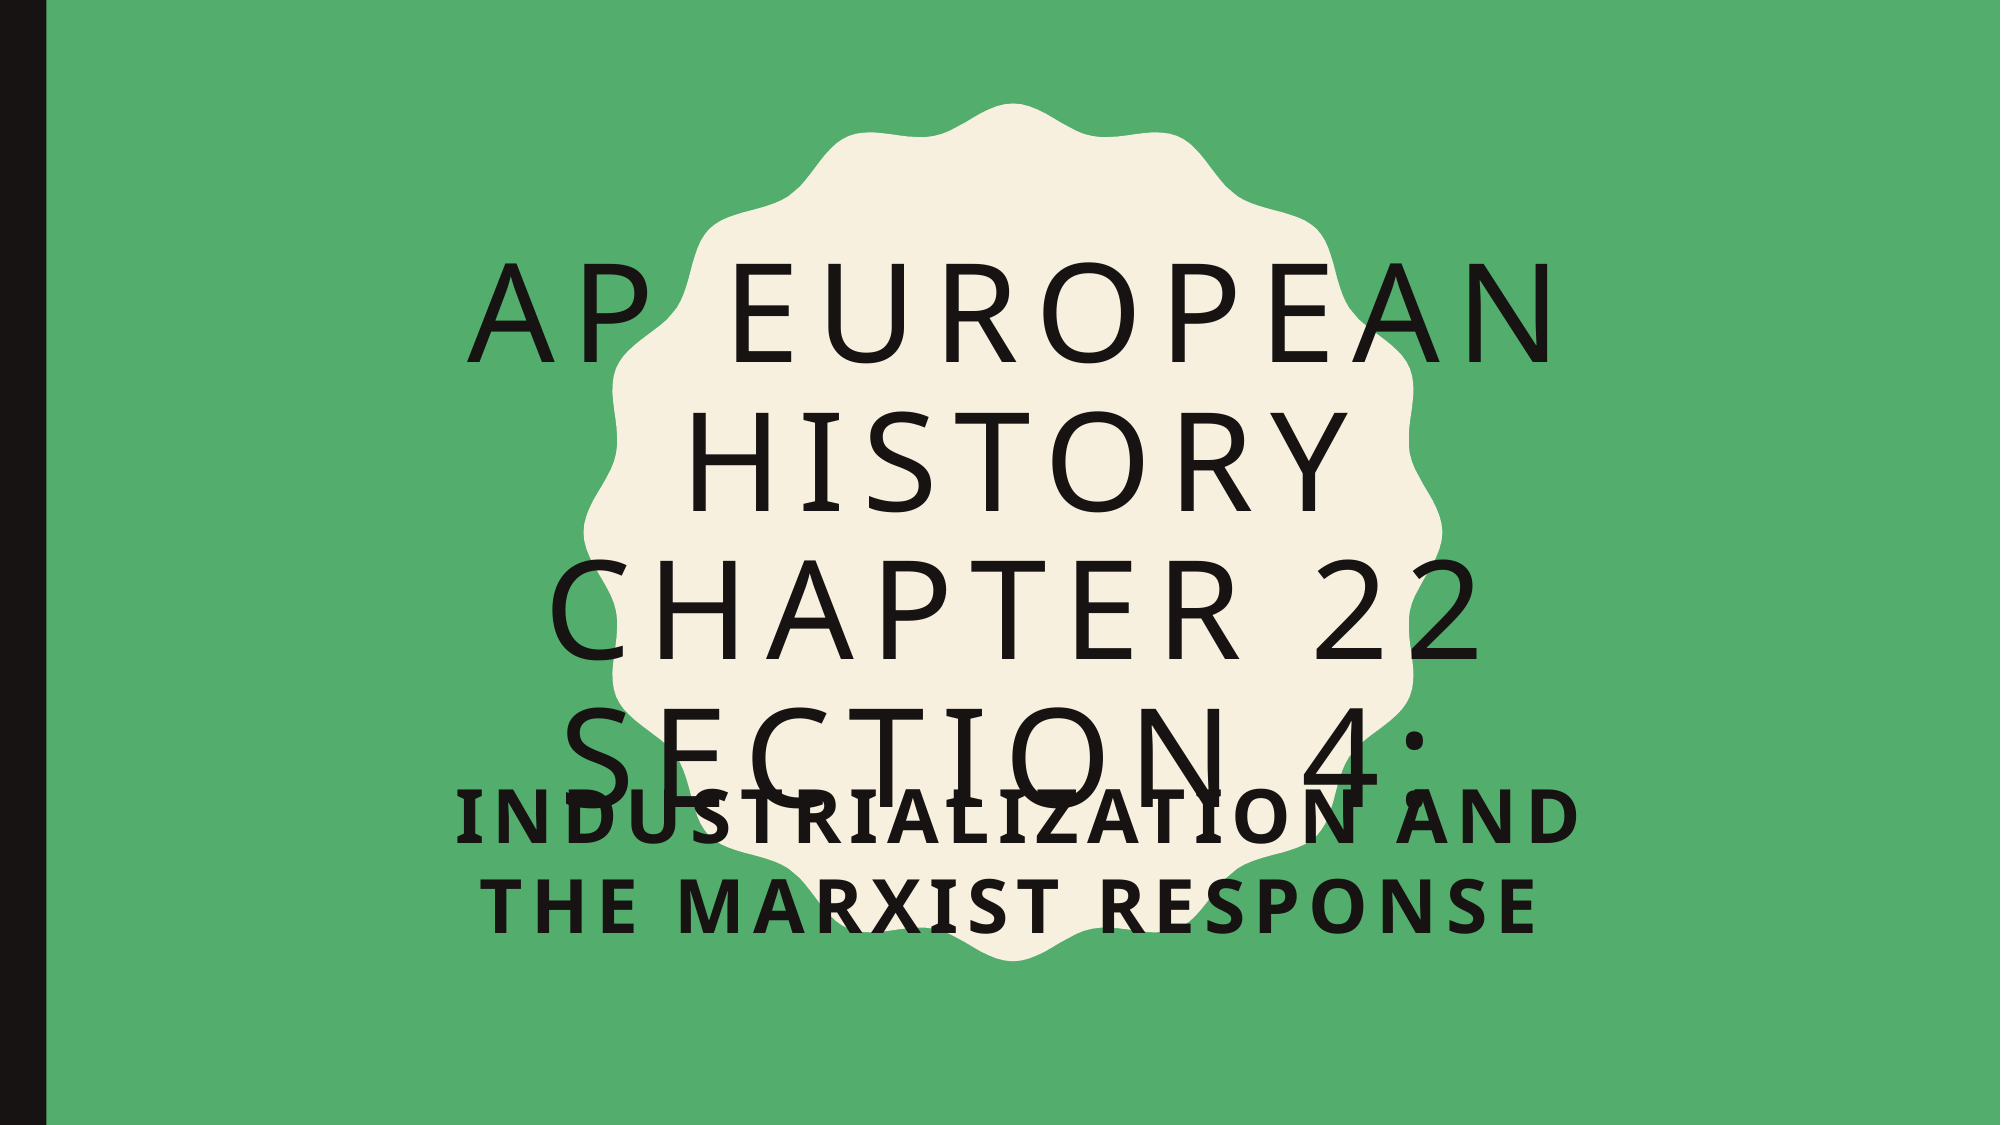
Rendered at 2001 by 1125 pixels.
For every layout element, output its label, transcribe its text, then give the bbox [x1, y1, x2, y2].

title Ap European History Chapter 22 Section 4: [176, 180, 1870, 902]
subtitle Industrialization and the Marxist Response [363, 760, 1684, 1103]
